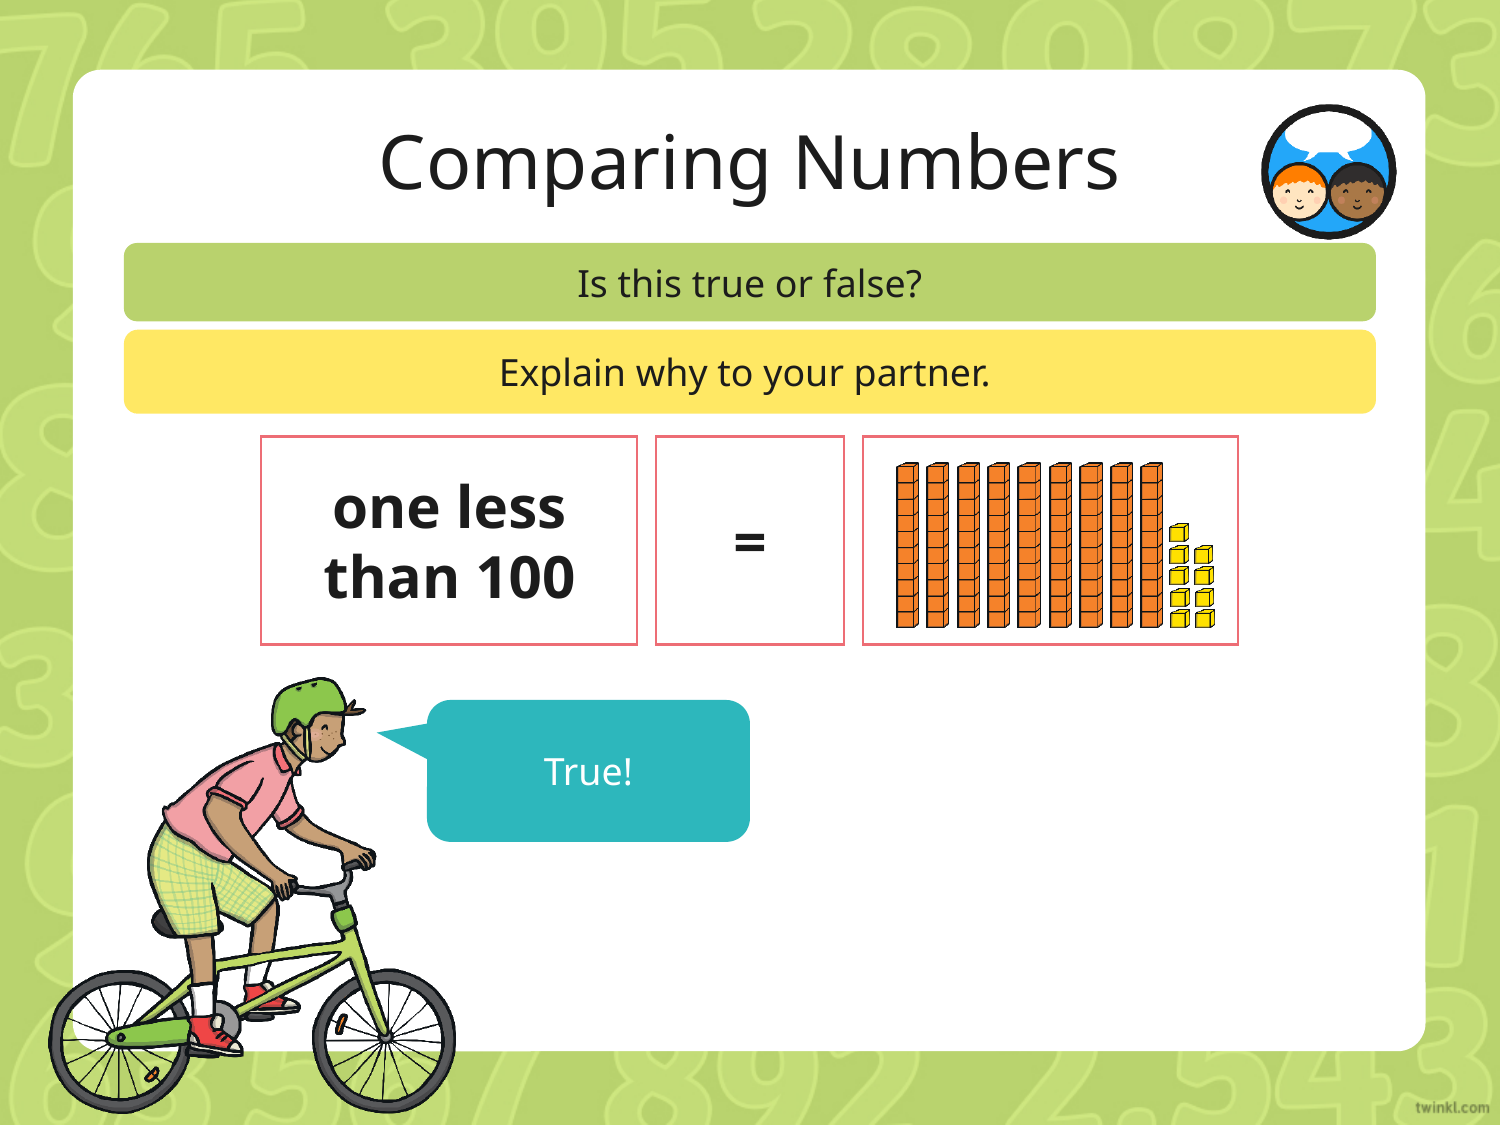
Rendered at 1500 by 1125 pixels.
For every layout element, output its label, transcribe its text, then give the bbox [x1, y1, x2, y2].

text_box Is this true or false? [122, 241, 1378, 323]
text_box [862, 435, 1239, 646]
text_box Comparing Numbers [378, 114, 1122, 205]
text_box Explain why to your partner. [122, 328, 1378, 415]
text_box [48, 676, 750, 1114]
picture [0, 0, 1500, 1125]
text_box = [655, 435, 845, 646]
text_box one less than 100 [260, 435, 638, 646]
